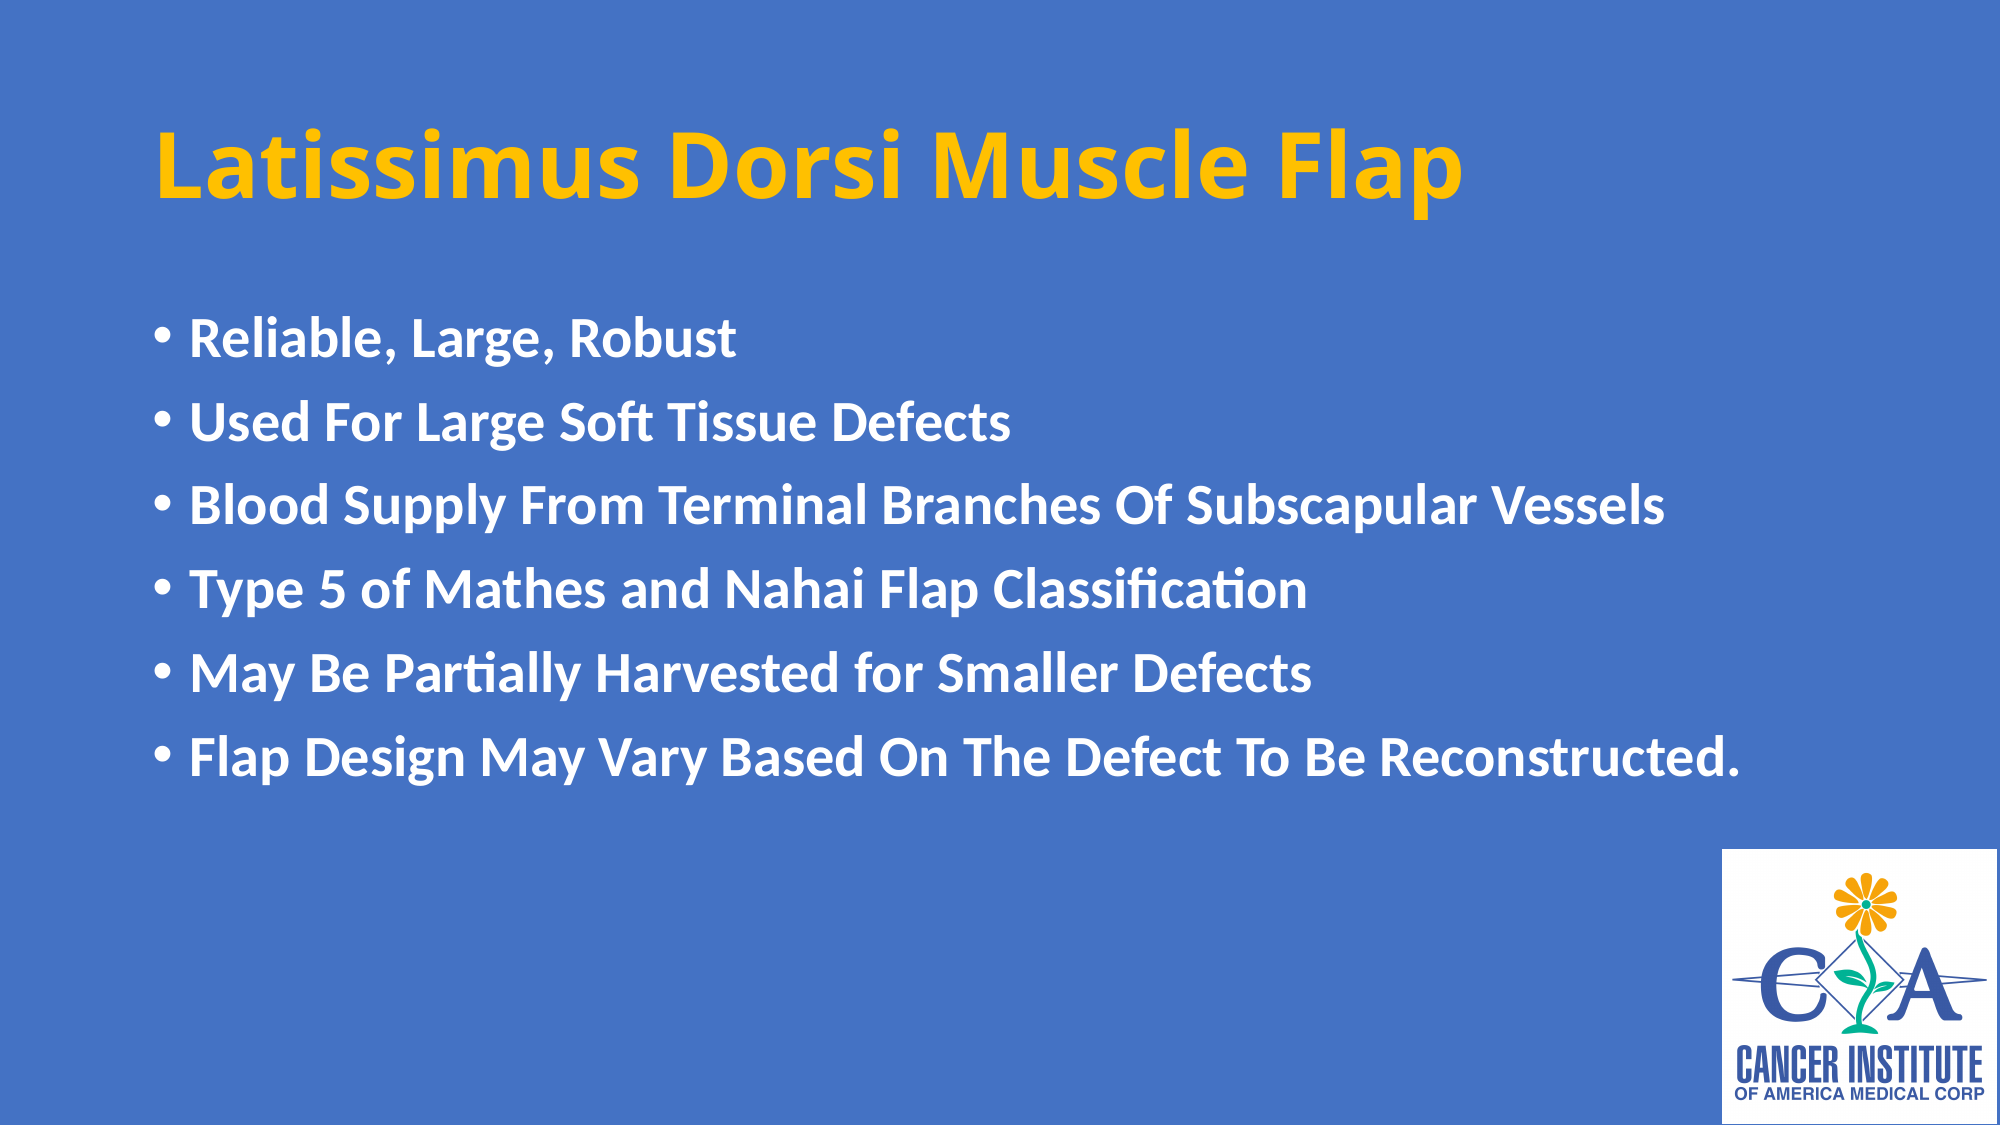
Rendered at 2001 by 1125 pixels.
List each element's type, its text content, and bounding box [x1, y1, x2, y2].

title Latissimus Dorsi Muscle Flap [137, 59, 1863, 278]
list Reliable, Large, Robust Used For Large Soft Tissue Defects Blood Supply From Terminal Branches Of Subscapular Vessels Type 5 of Mathes and Nahai Flap Classification May Be Partially Harvested for Smaller Defects Flap Design May Vary Based On The Defect To Be Reconstructed. [137, 299, 1863, 1014]
picture [1722, 849, 1997, 1124]
